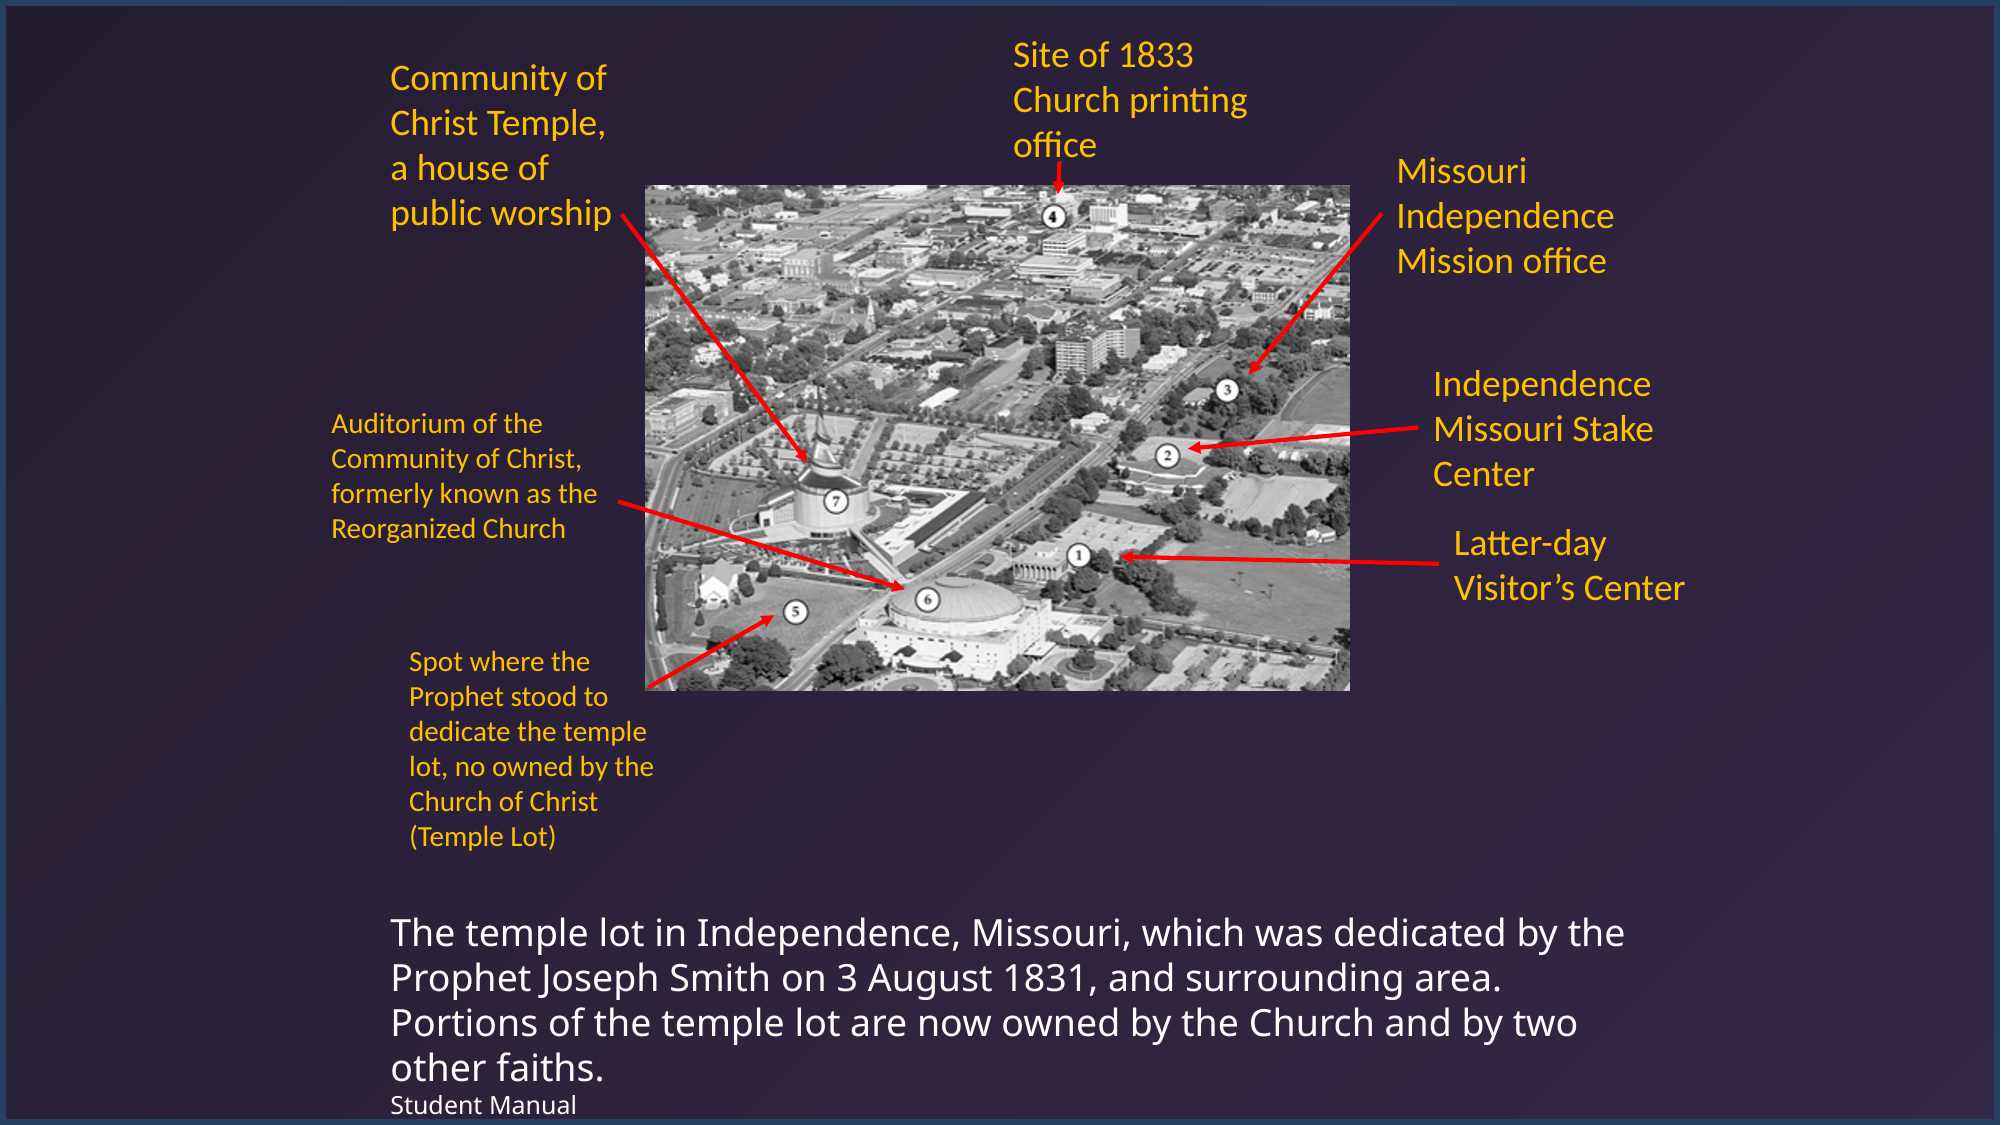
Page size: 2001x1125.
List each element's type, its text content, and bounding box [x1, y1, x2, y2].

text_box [1248, 214, 1382, 375]
text_box Spot where the Prophet stood to dedicate the temple lot, no owned by the Church of Christ (Temple Lot) [394, 634, 705, 860]
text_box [648, 615, 775, 688]
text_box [621, 214, 808, 463]
text_box Missouri Independence Mission office [1381, 138, 1647, 289]
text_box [618, 501, 905, 590]
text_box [1120, 556, 1440, 564]
text_box [0, 0, 2000, 1125]
text_box Site of 1833 Church printing office [998, 22, 1264, 173]
text_box The temple lot in Independence, Missouri, which was dedicated by the Prophet Joseph Smith on 3 August 1831, and surrounding area. Portions of the temple lot are now owned by the Church and by two other faiths. Student Manual [375, 901, 1658, 1125]
text_box Latter-day Visitor’s Center [1439, 510, 1704, 616]
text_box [1187, 427, 1419, 449]
text_box Independence Missouri Stake Center [1418, 351, 1684, 502]
picture [645, 184, 1350, 691]
text_box Community of Christ Temple, a house of public worship [375, 45, 641, 241]
text_box Auditorium of the Community of Christ, formerly known as the Reorganized Church [316, 397, 633, 552]
